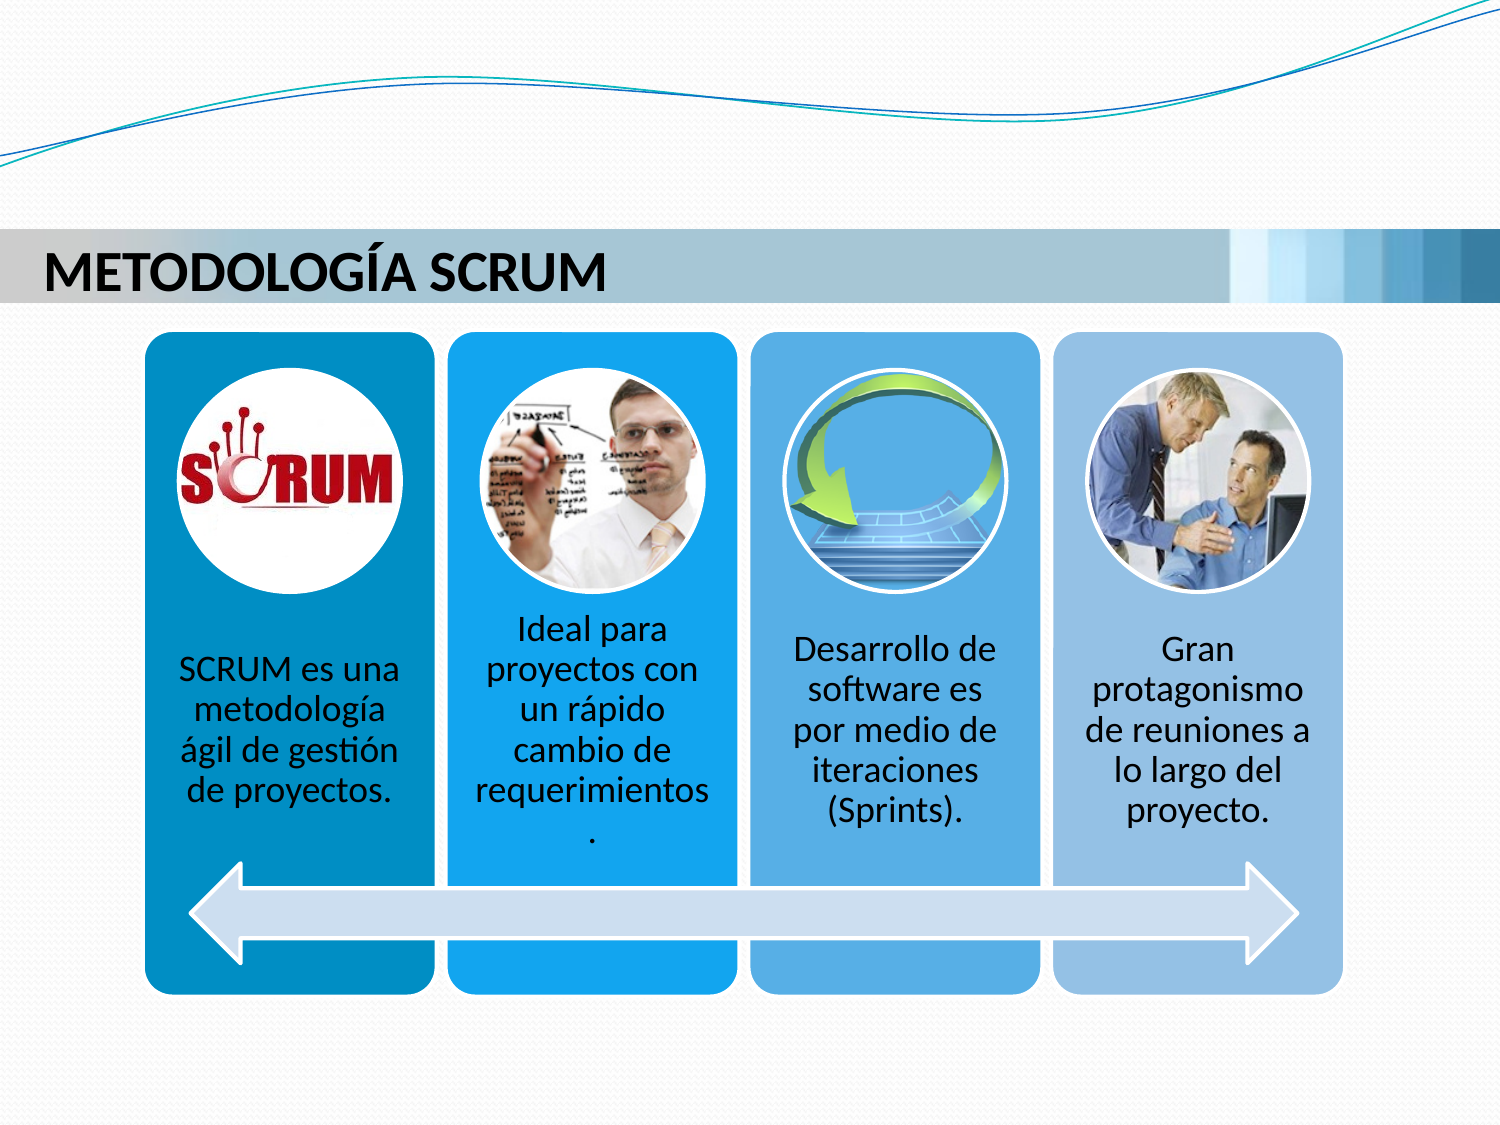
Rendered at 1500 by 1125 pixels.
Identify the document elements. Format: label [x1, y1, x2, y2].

text_box [142, 329, 1346, 997]
picture [0, 229, 1500, 304]
